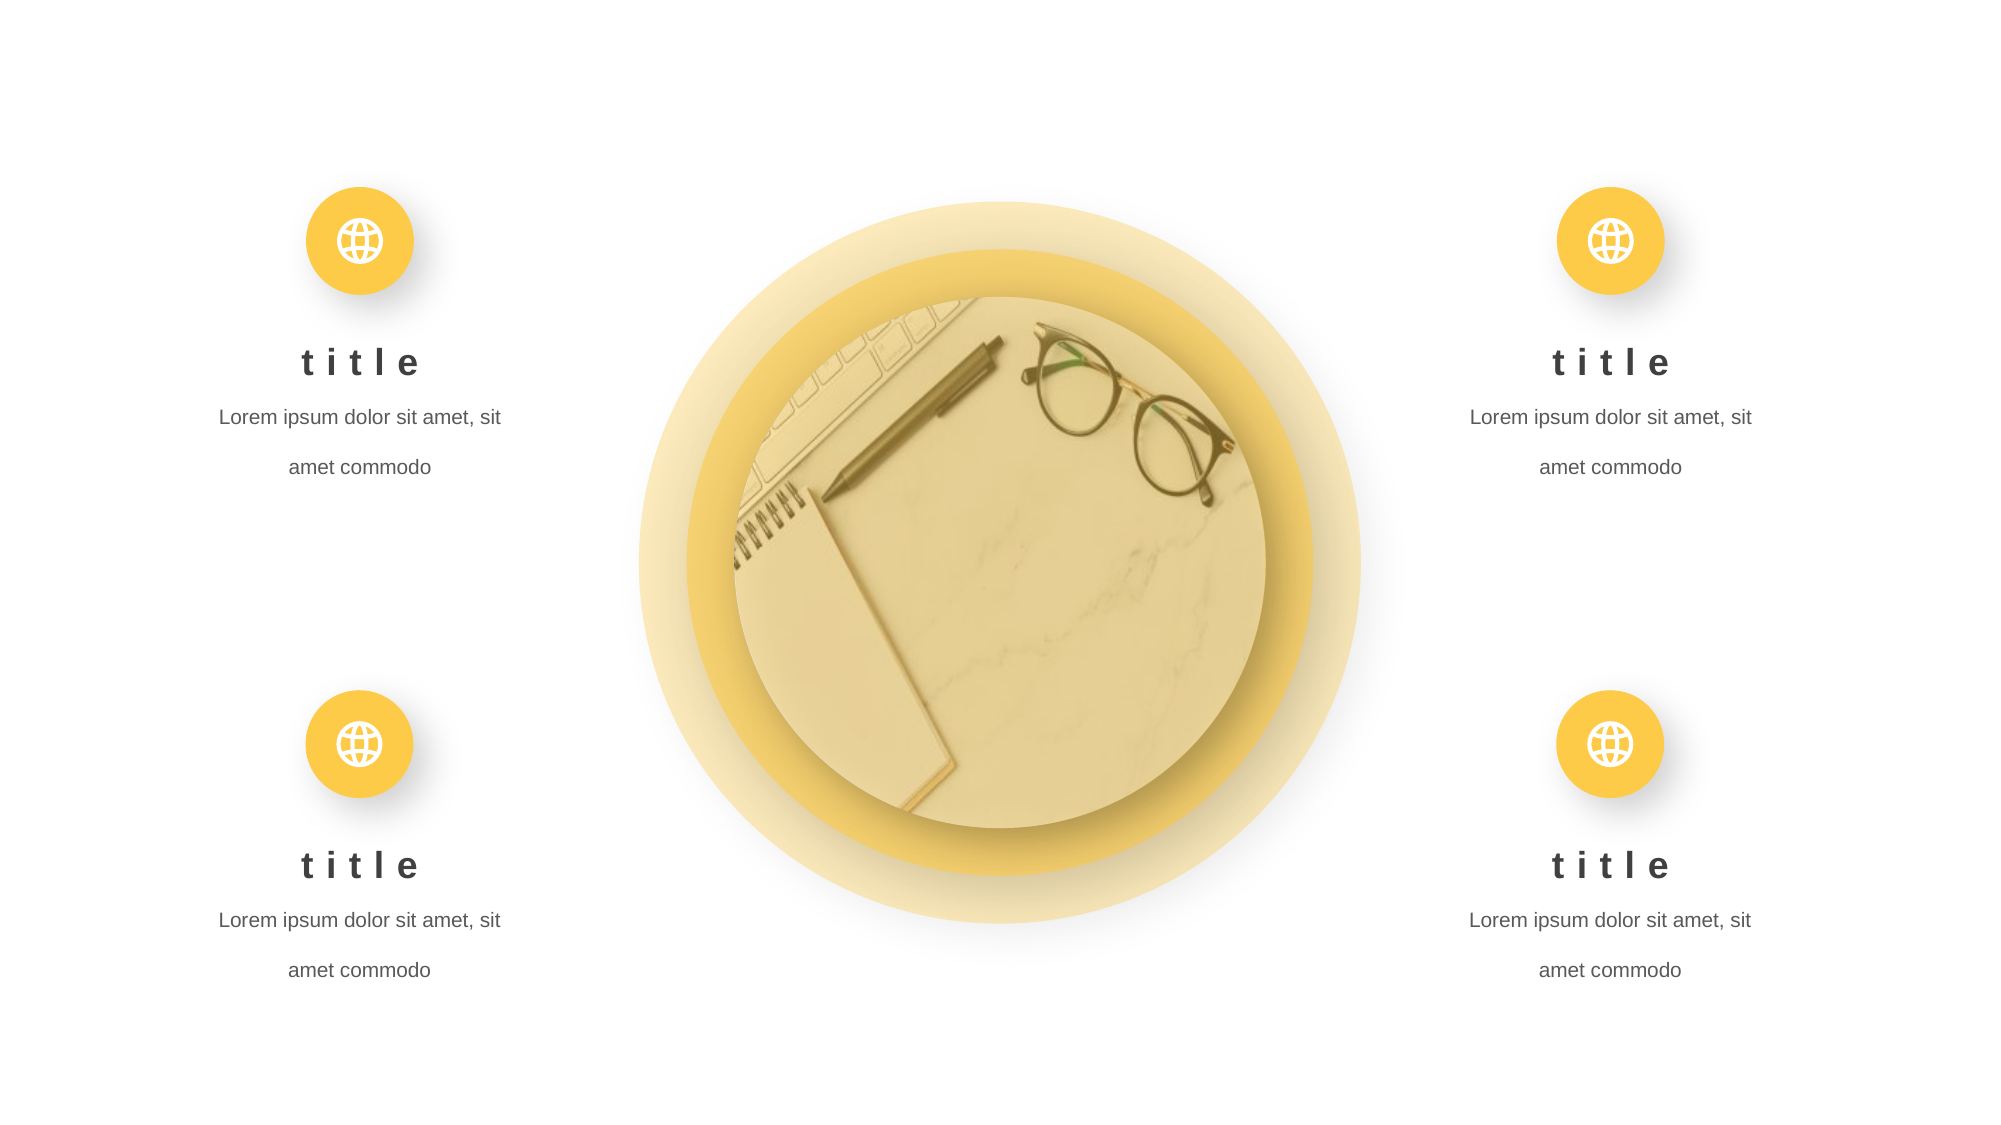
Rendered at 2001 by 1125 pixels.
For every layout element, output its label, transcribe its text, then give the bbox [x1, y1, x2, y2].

text_box Lorem ipsum dolor sit amet, sit amet commodo [1435, 894, 1785, 990]
text_box title [139, 330, 581, 391]
text_box [1555, 689, 1666, 800]
text_box [336, 721, 383, 768]
text_box title [139, 833, 580, 894]
text_box [337, 217, 384, 264]
text_box title [1389, 833, 1831, 894]
text_box Lorem ipsum dolor sit amet, sit amet commodo [185, 391, 535, 486]
text_box title [1390, 330, 1832, 391]
text_box Lorem ipsum dolor sit amet, sit amet commodo [185, 894, 534, 990]
text_box [1587, 217, 1634, 264]
text_box [1587, 721, 1634, 768]
text_box [1555, 185, 1666, 296]
text_box Lorem ipsum dolor sit amet, sit amet commodo [1436, 391, 1786, 486]
text_box [304, 689, 415, 800]
text_box [304, 185, 415, 296]
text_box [638, 201, 1361, 924]
